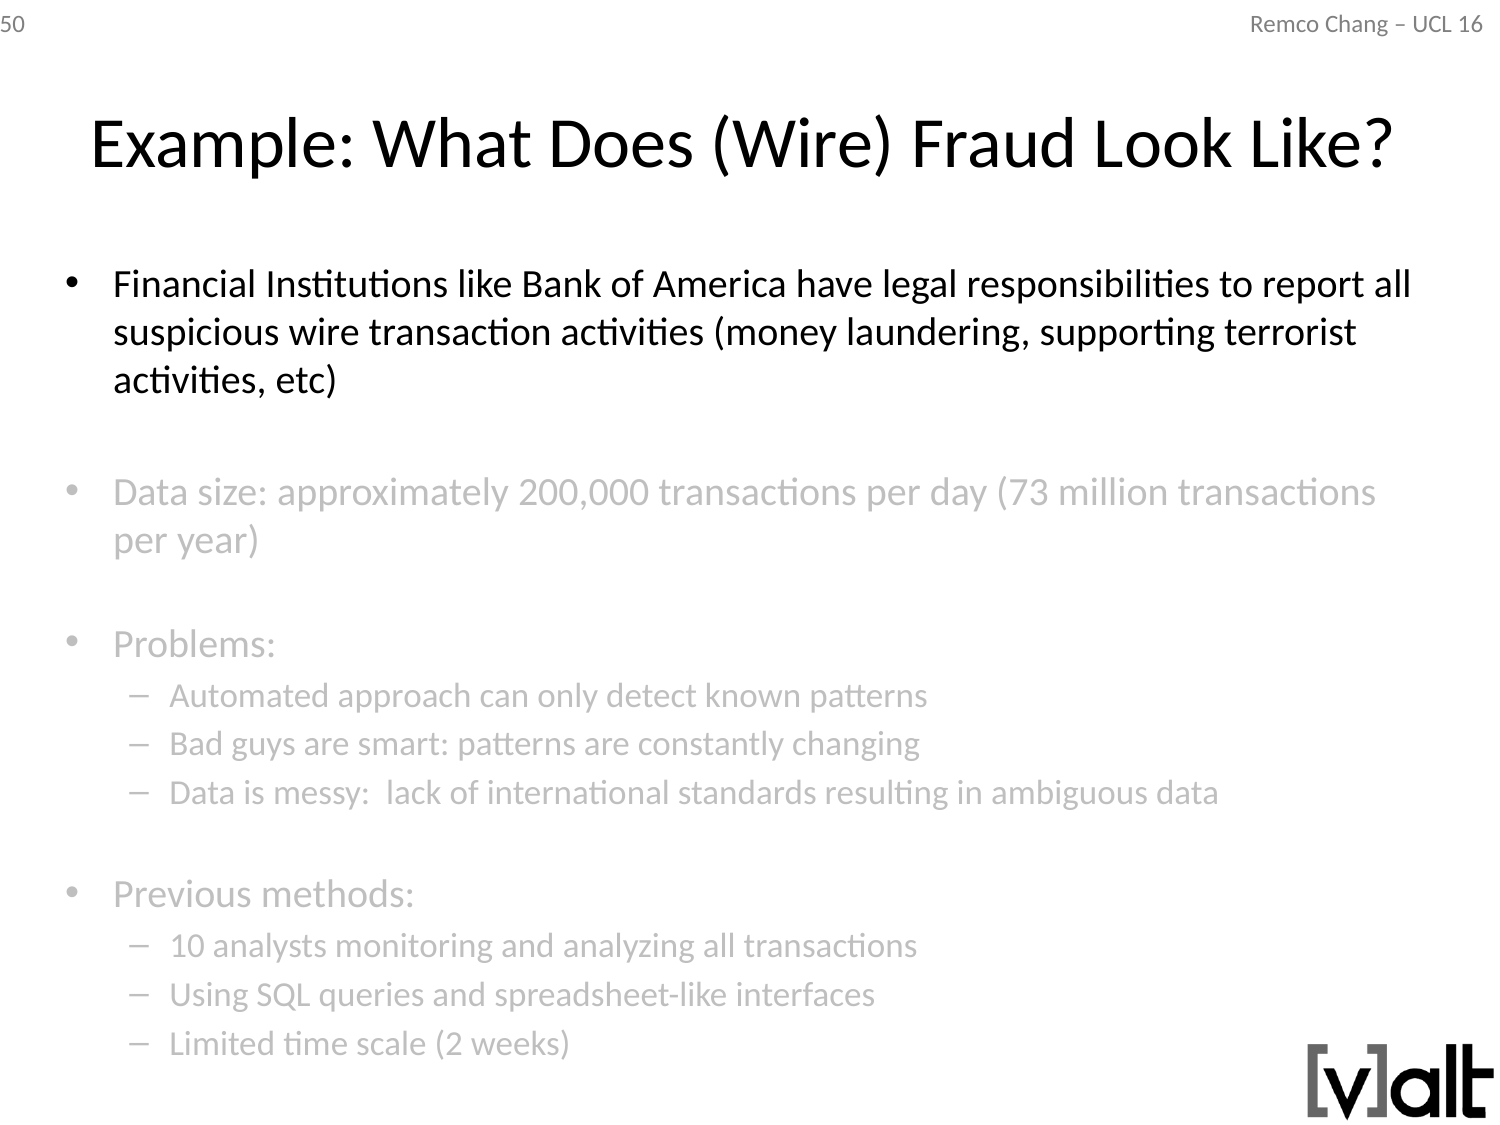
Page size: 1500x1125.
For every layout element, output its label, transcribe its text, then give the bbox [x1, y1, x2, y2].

title Example: What Does (Wire) Fraud Look Like? [75, 45, 1425, 233]
list Financial Institutions like Bank of America have legal responsibilities to report all suspicious wire transaction activities (money laundering, supporting terrorist activities, etc) Data size: approximately 200,000 transactions per day (73 million transactions per year) Problems: Automated approach can only detect known patterns Bad guys are smart: patterns are constantly changing Data is messy: lack of international standards resulting in ambiguous data Previous methods: 10 analysts monitoring and analyzing all transactions Using SQL queries and spreadsheet-like interfaces Limited time scale (2 weeks) [50, 249, 1438, 1075]
picture [1299, 1034, 1500, 1125]
